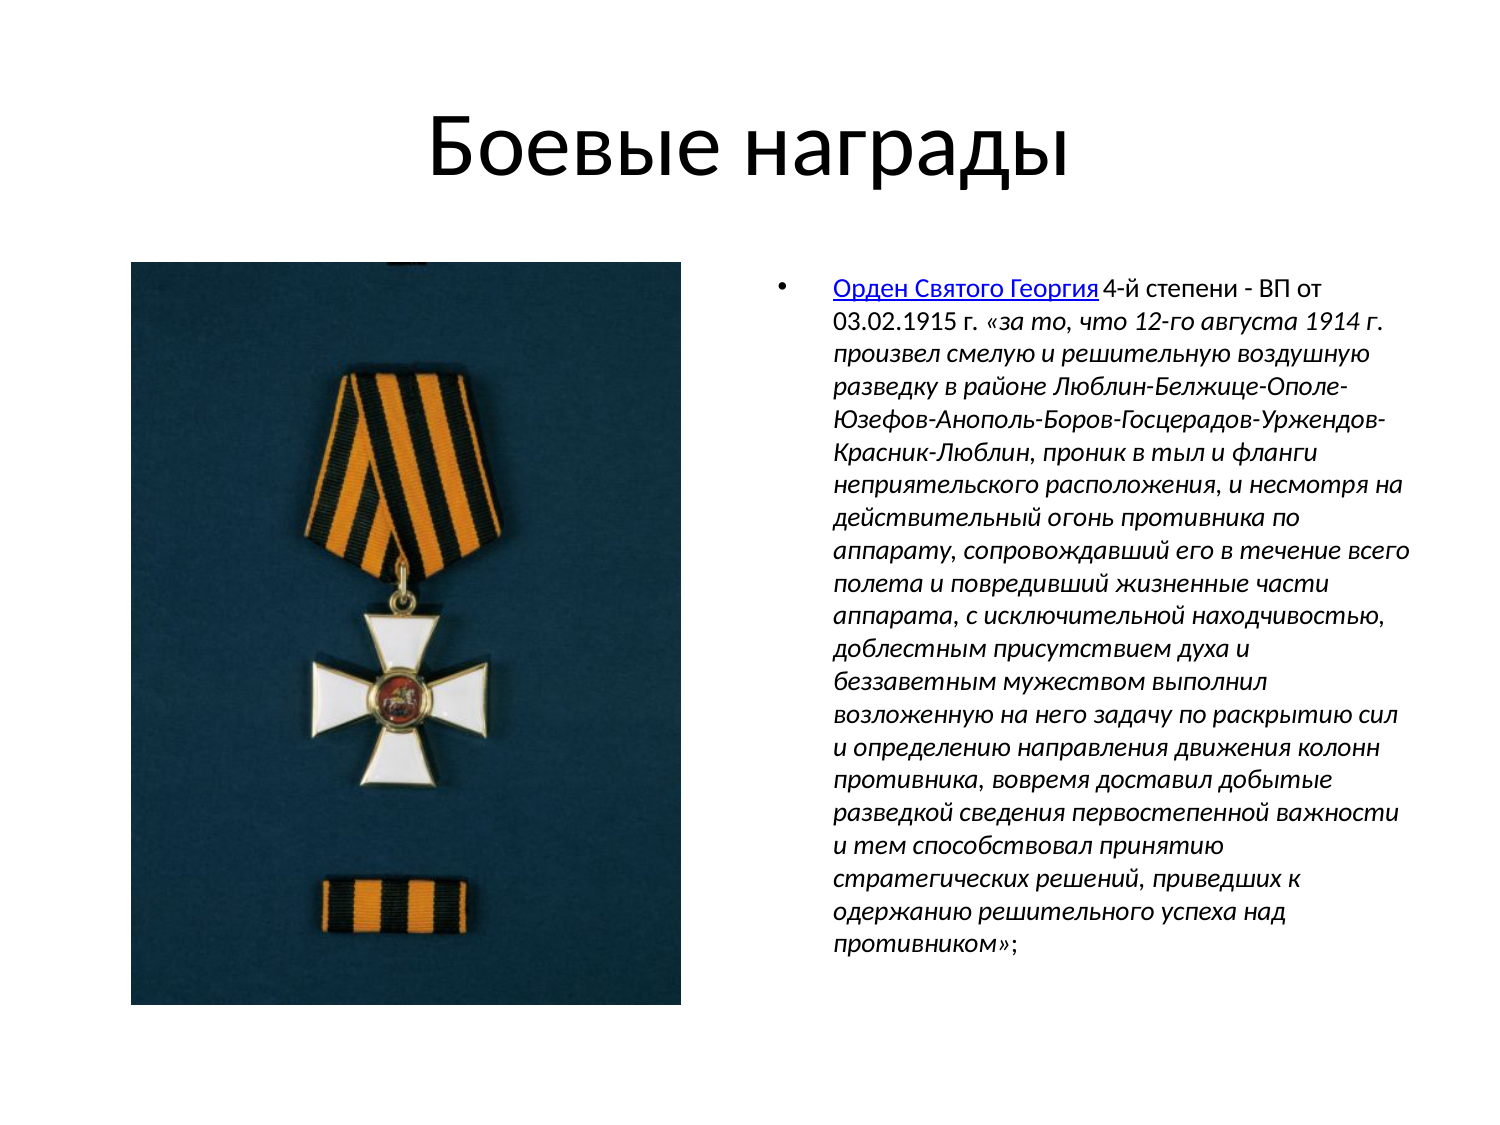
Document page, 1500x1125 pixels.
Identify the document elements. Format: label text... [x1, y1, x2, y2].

title Боевые награды [75, 45, 1425, 233]
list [131, 262, 682, 1006]
list Орден Святого Георгия 4-й степени - ВП от 03.02.1915 г. «за то, что 12-го августа 1914 г. произвел смелую и решительную воздушную разведку в районе Люблин-Белжице-Ополе-Юзефов-Анополь-Боров-Госцерадов-Уржендов-Красник-Люблин, проник в тыл и фланги неприятельского расположения, и несмотря на действительный огонь противника по аппарату, сопровождавший его в течение всего полета и повредивший жизненные части аппарата, с исключительной находчивостью, доблестным присутствием духа и беззаветным мужеством выполнил возложенную на него задачу по раскрытию сил и определению направления движения колонн противника, вовремя доставил добытые разведкой сведения первостепенной важности и тем способствовал принятию стратегических решений, приведших к одержанию решительного успеха над противником»; [762, 262, 1425, 1005]
